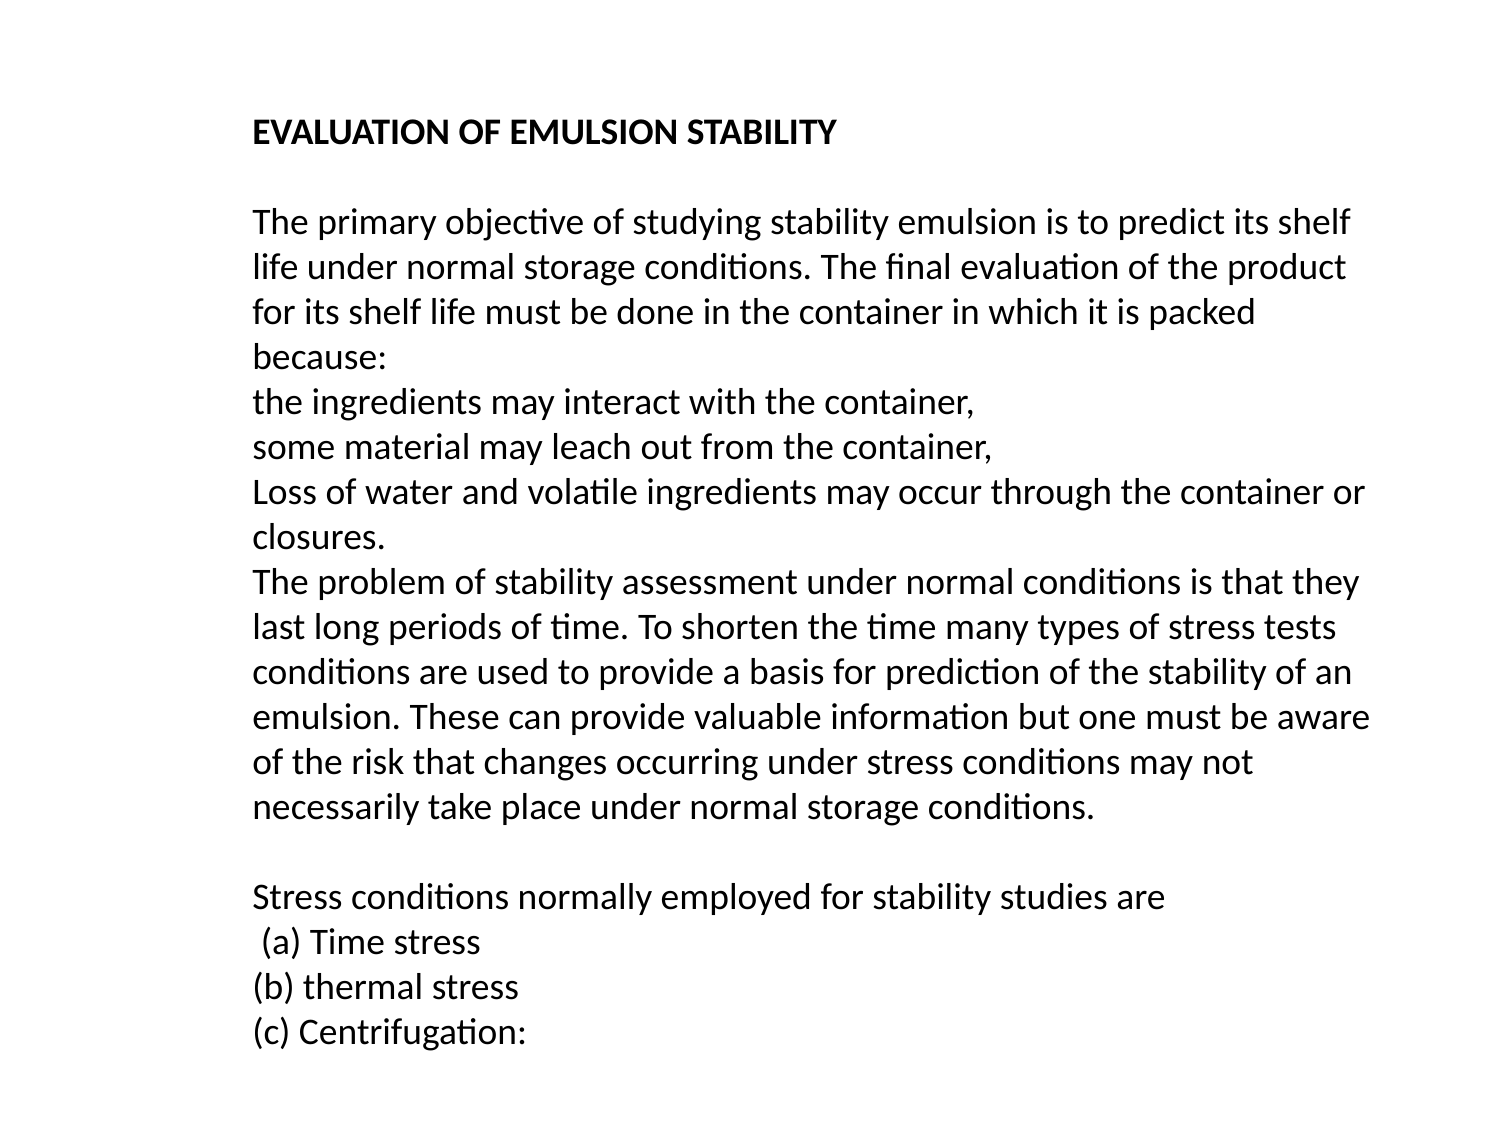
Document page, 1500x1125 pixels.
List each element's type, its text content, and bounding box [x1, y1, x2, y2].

text_box EVALUATION OF EMULSION STABILITY The primary objective of studying stability emulsion is to predict its shelf life under normal storage conditions. The final evaluation of the product for its shelf life must be done in the container in which it is packed because: the ingredients may interact with the container, some material may leach out from the container, Loss of water and volatile ingredients may occur through the container or closures. The problem of stability assessment under normal conditions is that they last long periods of time. To shorten the time many types of stress tests conditions are used to provide a basis for prediction of the stability of an emulsion. These can provide valuable information but one must be aware of the risk that changes occurring under stress conditions may not necessarily take place under normal storage conditions. Stress conditions normally employed for stability studies are (a) Time stress (b) thermal stress (c) Centrifugation: [237, 99, 1400, 1060]
